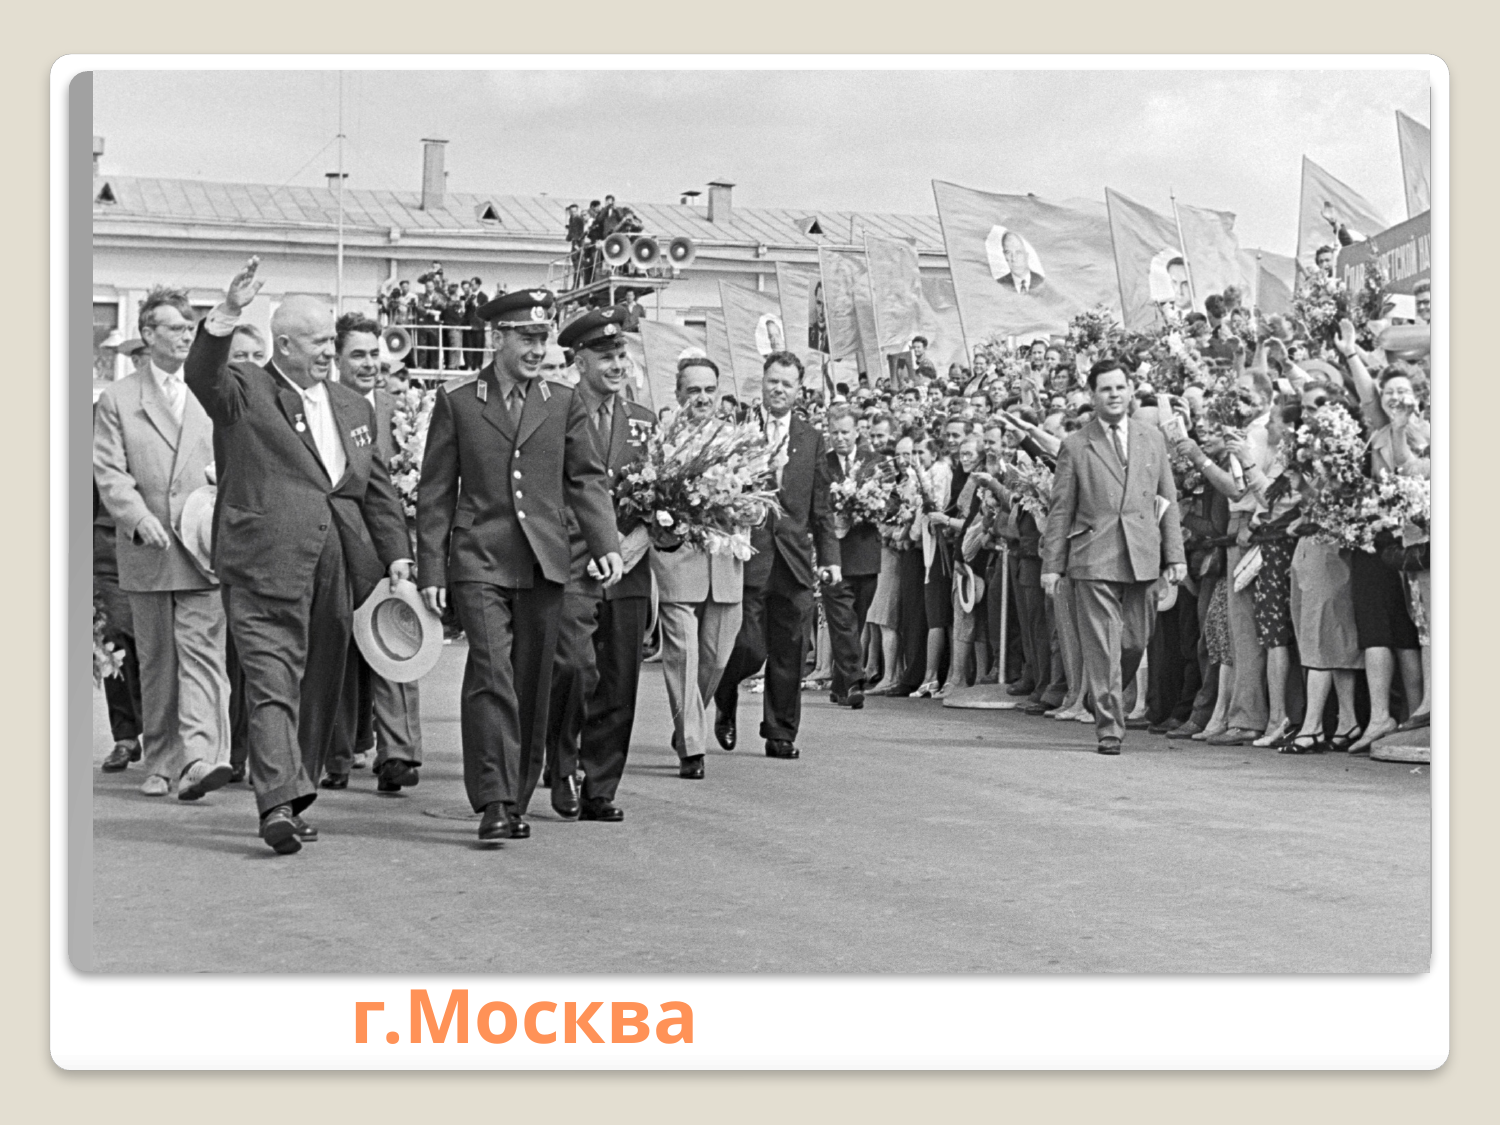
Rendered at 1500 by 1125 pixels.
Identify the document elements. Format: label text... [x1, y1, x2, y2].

title г.Москва [82, 817, 1425, 1067]
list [93, 70, 1430, 973]
